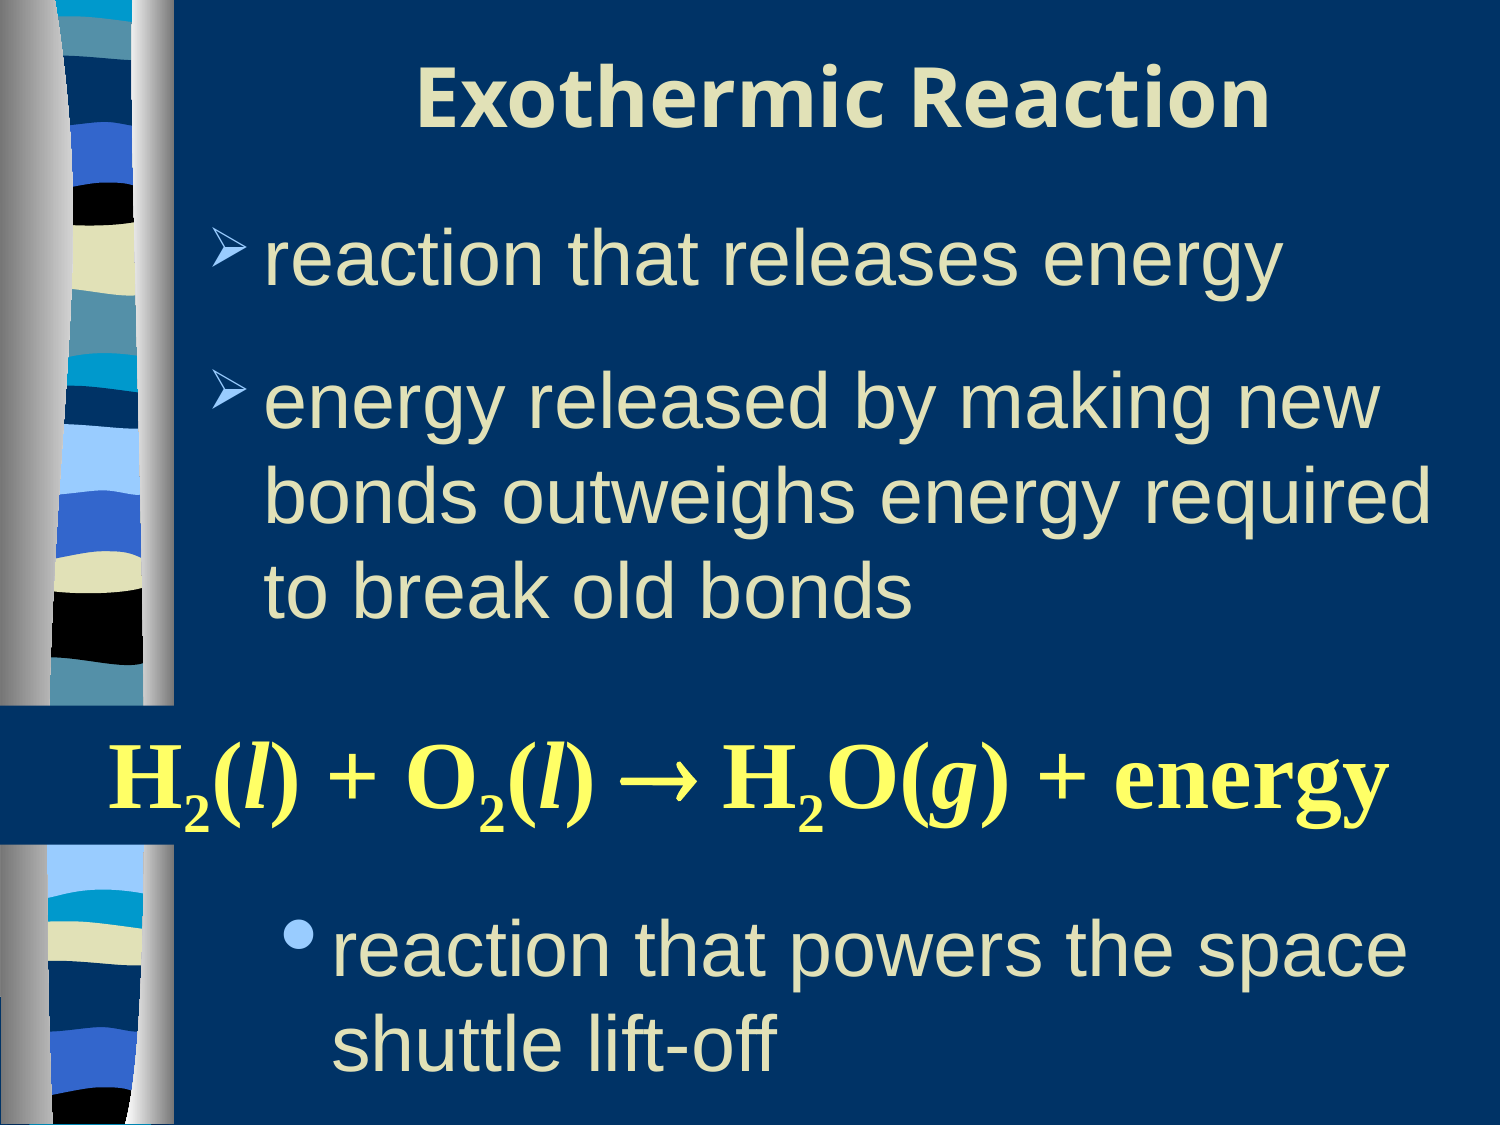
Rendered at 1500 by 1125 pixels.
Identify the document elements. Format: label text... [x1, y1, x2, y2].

title Exothermic Reaction [187, 0, 1500, 188]
text_box H2(l) + O2(l)  H2O(g) + energy [0, 705, 1500, 845]
text_box reaction that powers the space shuttle lift-off [194, 889, 1470, 1015]
list reaction that releases energy energy released by making new bonds outweighs energy required to break old bonds [192, 198, 1468, 491]
